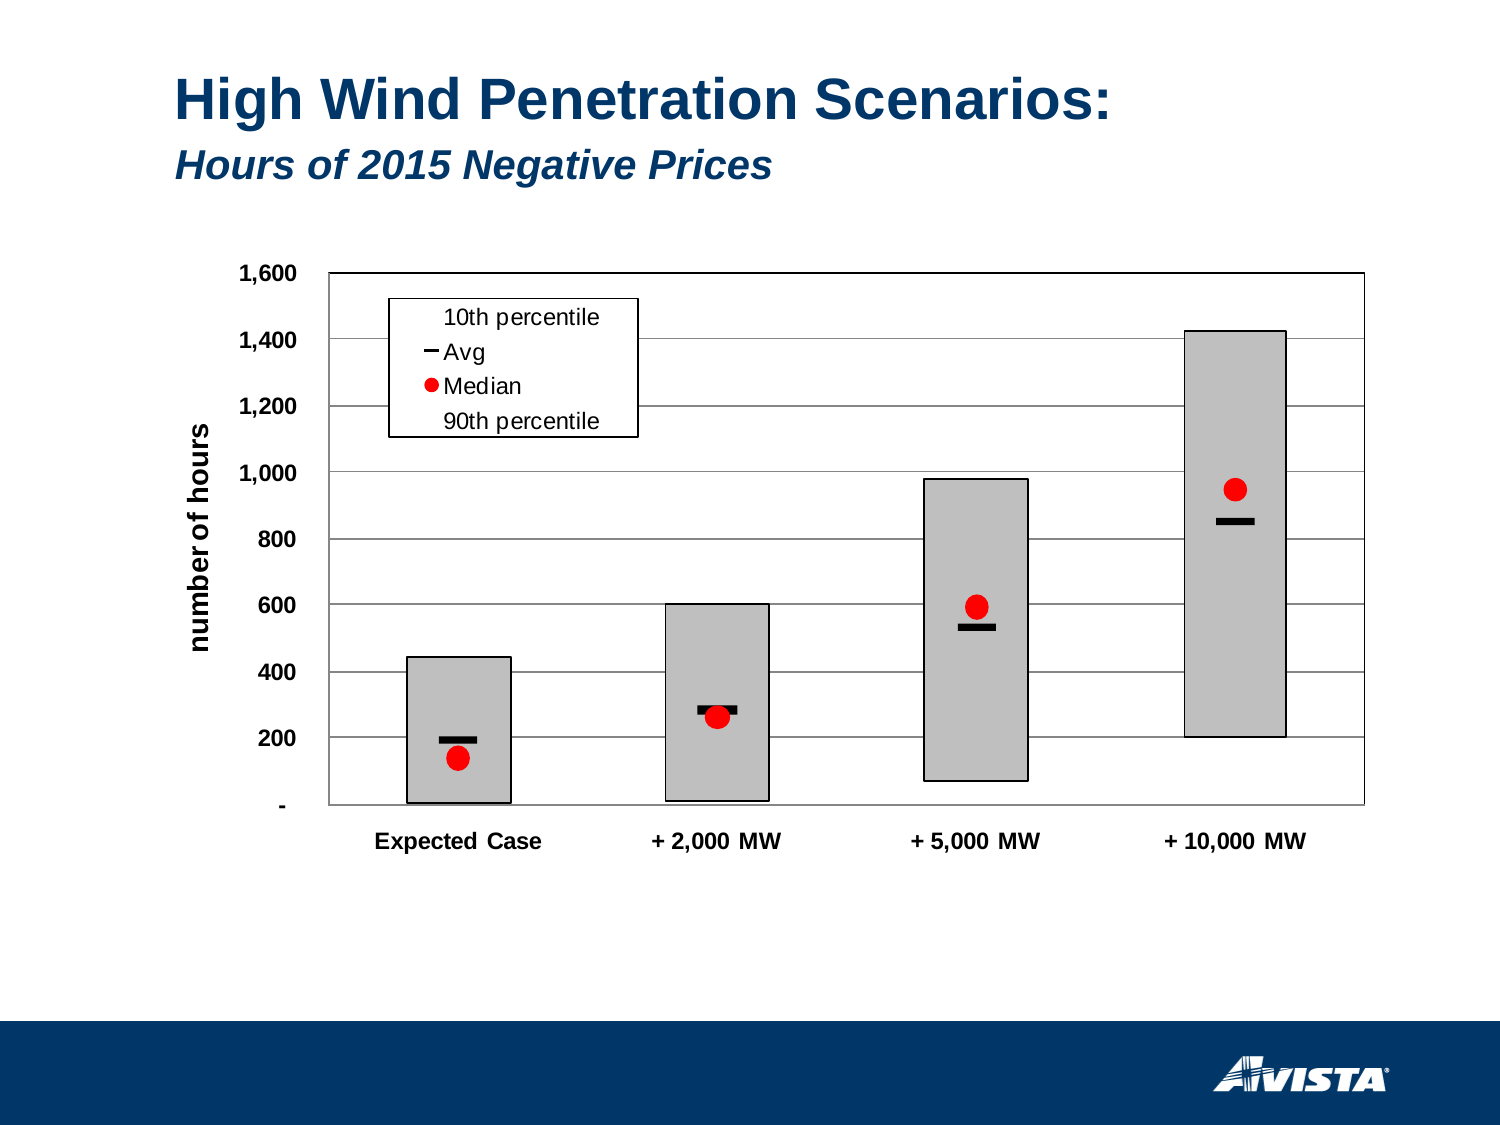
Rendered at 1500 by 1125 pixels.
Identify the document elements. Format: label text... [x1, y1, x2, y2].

picture [0, 1021, 1500, 1125]
title High Wind Penetration Scenarios: Hours of 2015 Negative Prices [174, 17, 1413, 188]
picture [174, 237, 1383, 888]
